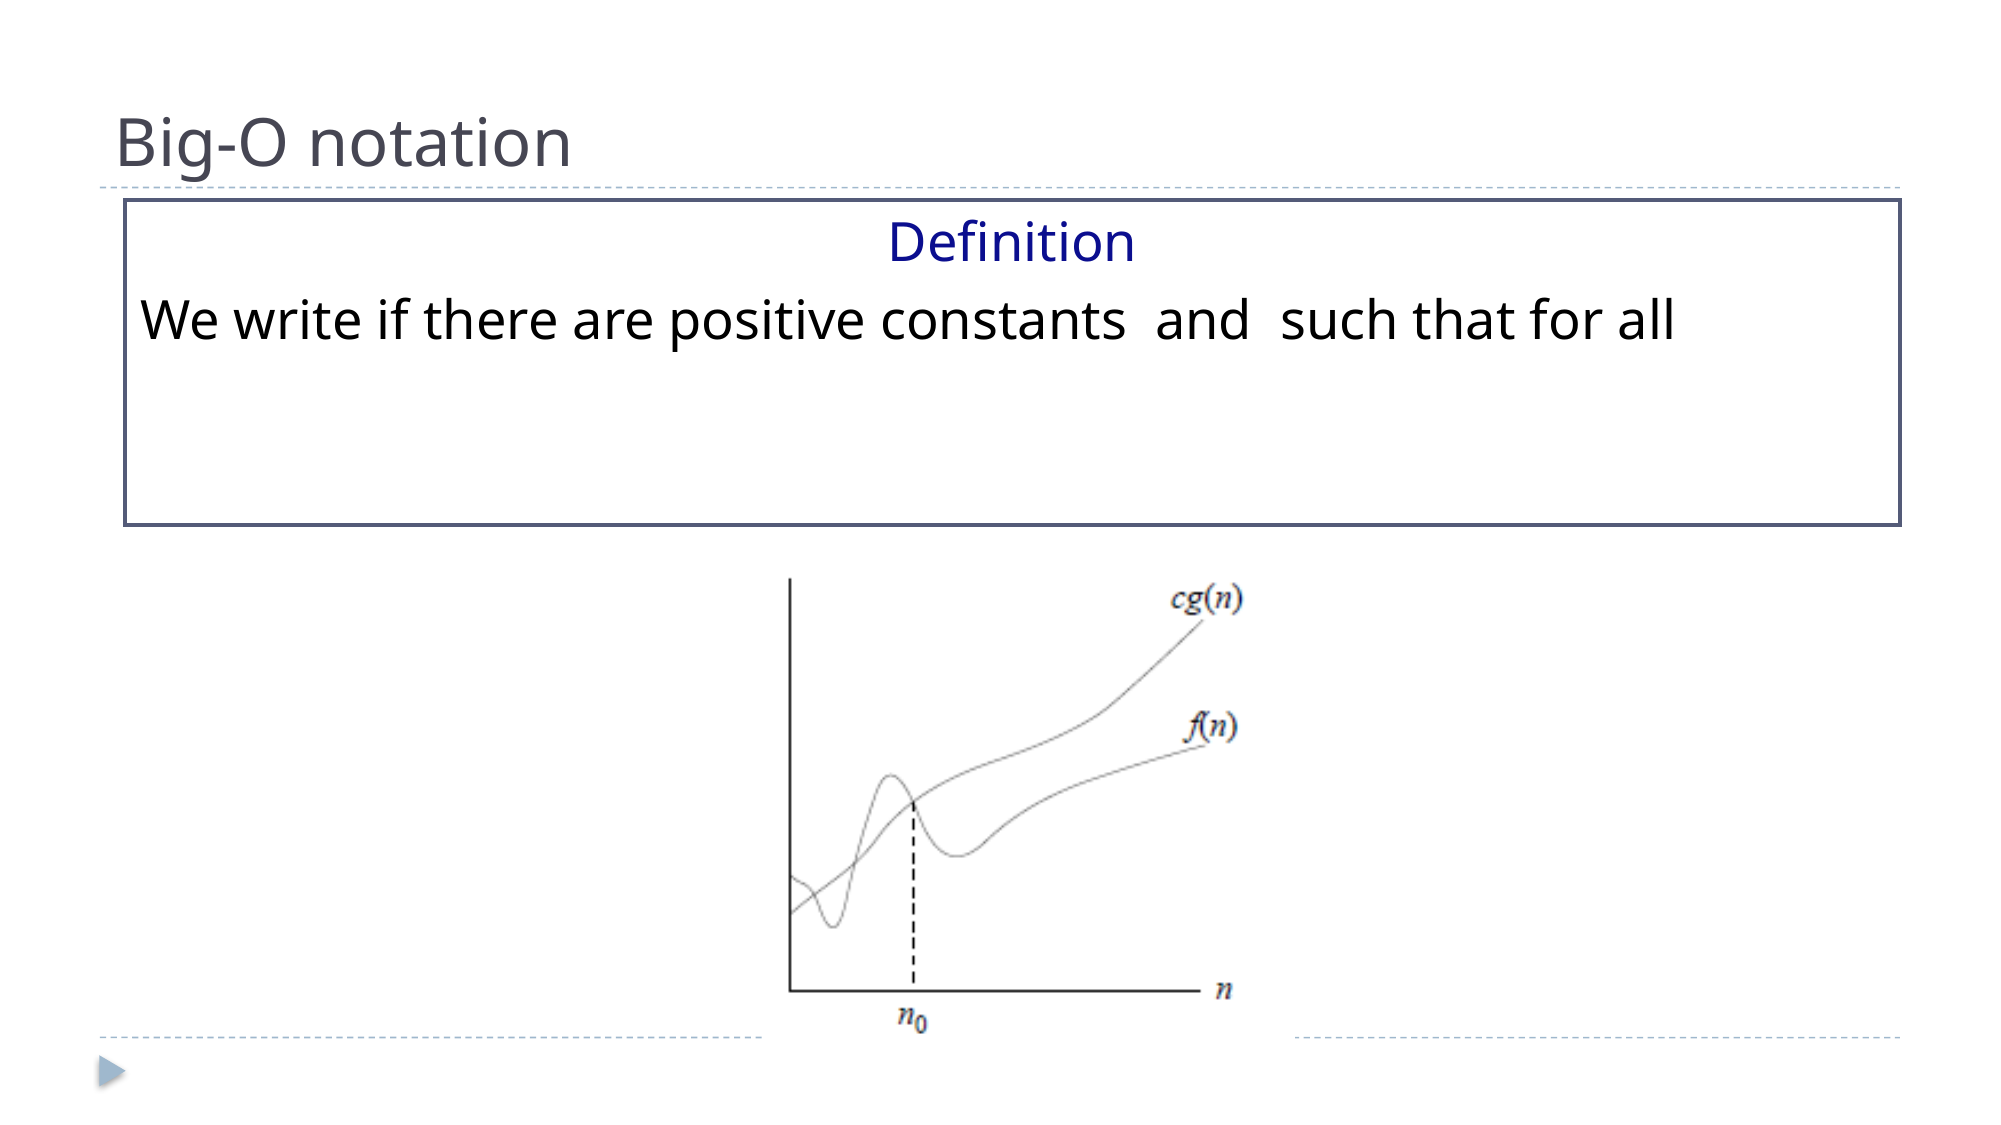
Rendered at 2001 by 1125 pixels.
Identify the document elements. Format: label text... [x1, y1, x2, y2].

picture [762, 563, 1295, 1050]
title Big-O notation [99, 24, 1901, 188]
